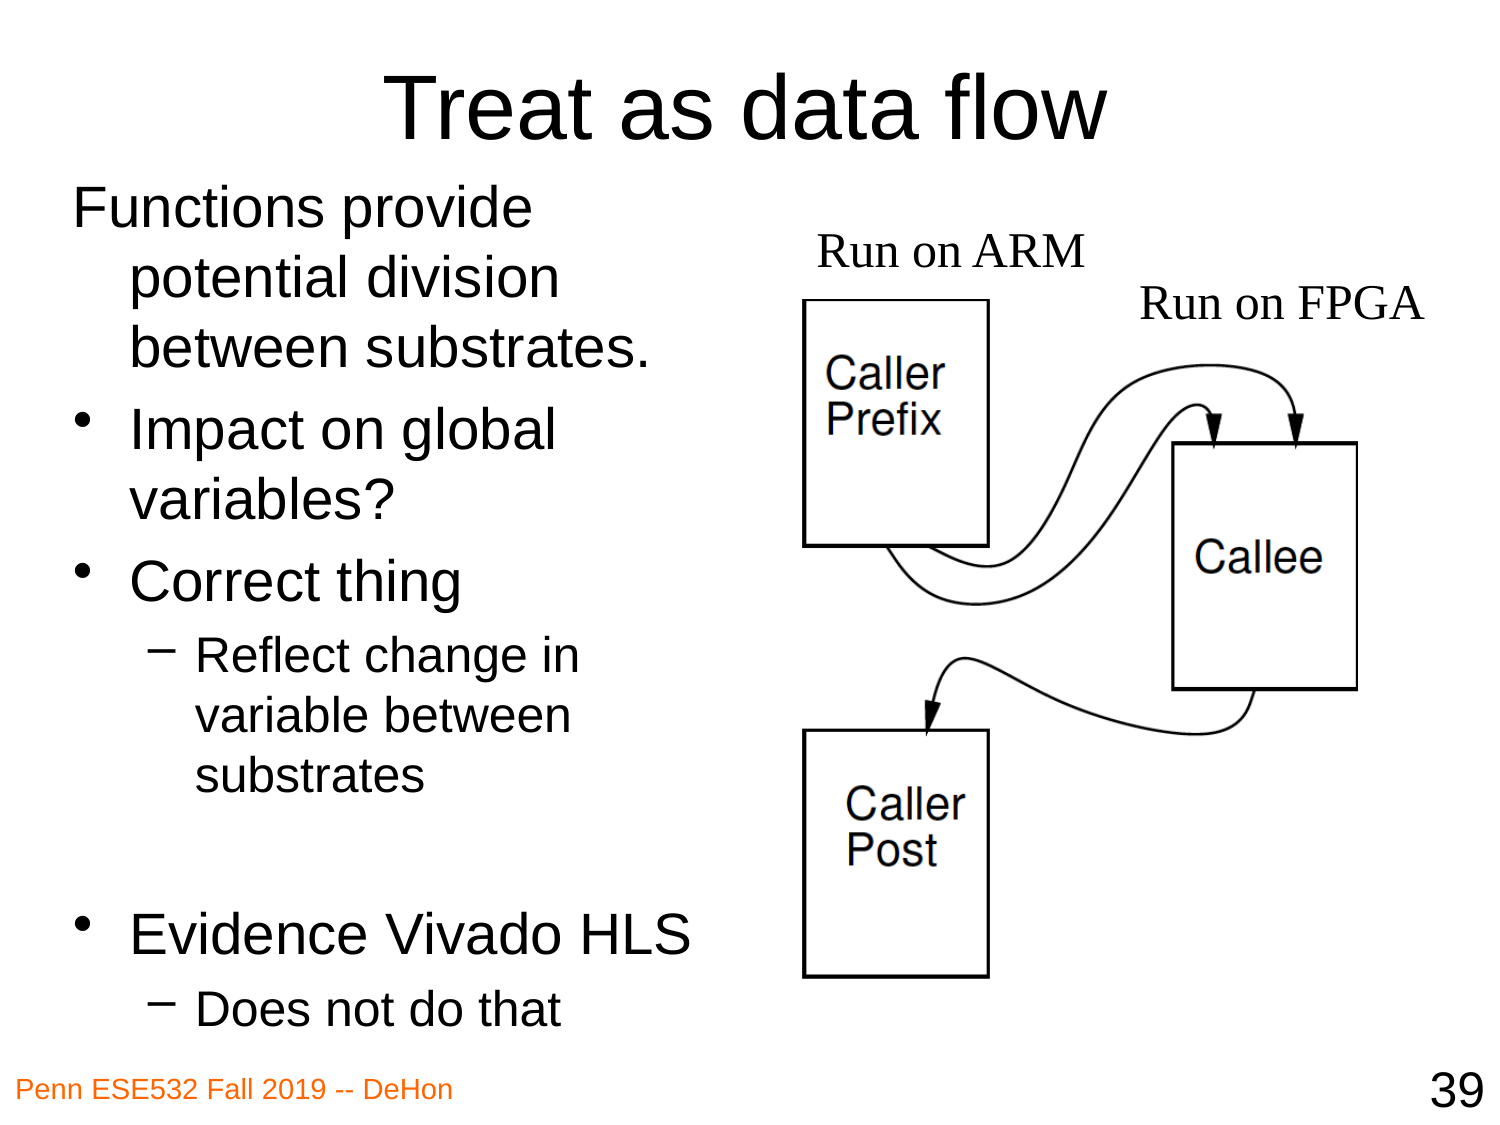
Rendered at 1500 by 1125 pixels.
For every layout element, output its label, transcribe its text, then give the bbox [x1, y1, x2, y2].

slide_number Penn ESE532 Fall 2019 -- DeHon [0, 1062, 576, 1125]
title Treat as data flow [107, 9, 1384, 198]
picture [799, 299, 1358, 982]
list Functions provide potential division between substrates. Impact on global variables? Correct thing Reflect change in variable between substrates Evidence Vivado HLS Does not do that [57, 161, 746, 575]
text_box Run on FPGA [1124, 262, 1440, 337]
slide_number 39 [1187, 1049, 1500, 1125]
text_box Run on ARM [801, 209, 1101, 285]
